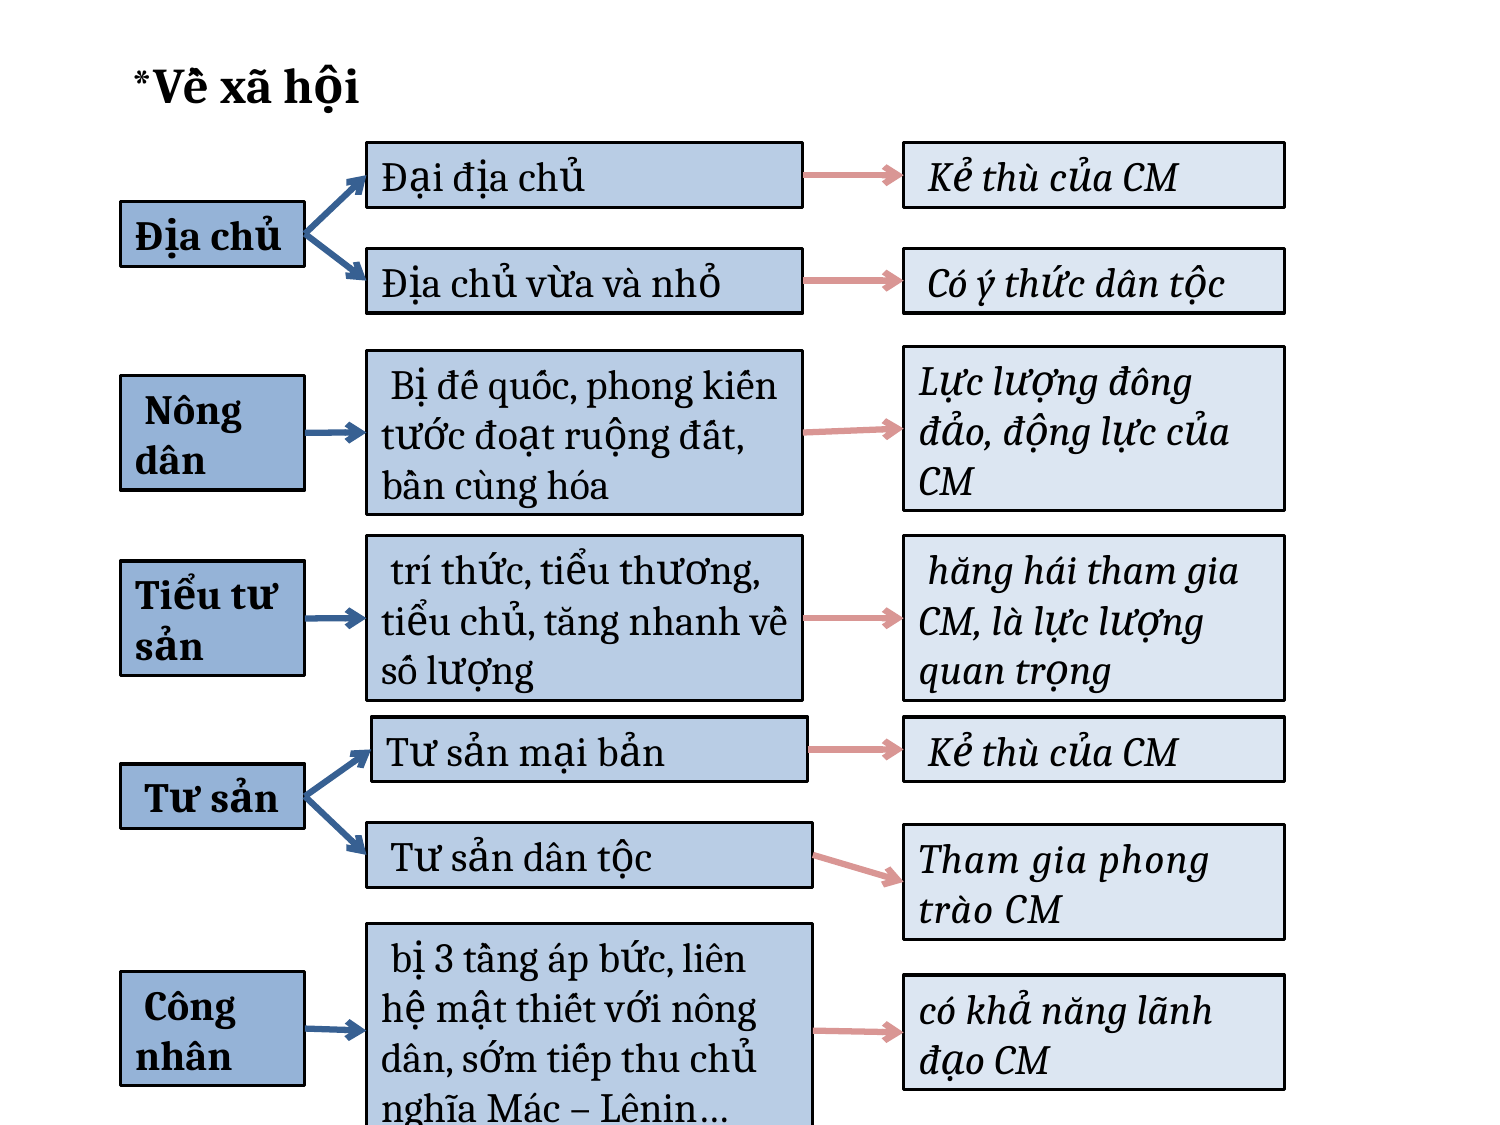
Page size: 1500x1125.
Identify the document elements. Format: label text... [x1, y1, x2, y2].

text_box bị 3 tầng áp bức, liên hệ mật thiết với nông dân, sớm tiếp thu chủ nghĩa Mác – Lênin… [366, 923, 813, 1125]
text_box Địa chủ vừa và nhỏ [366, 248, 803, 313]
text_box hăng hái tham gia CM, là lực lượng quan trọng [903, 535, 1285, 701]
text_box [304, 175, 367, 233]
text_box Tư sản dân tộc [366, 822, 813, 888]
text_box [304, 749, 372, 797]
text_box *Về xã hội [116, 52, 1354, 112]
text_box Tư sản mại bản [371, 717, 808, 782]
text_box Bị đế quốc, phong kiến tước đoạt ruộng đất, bần cùng hóa [366, 350, 803, 515]
text_box Tiểu tư sản [120, 561, 305, 676]
text_box Kẻ thù của CM [903, 717, 1285, 782]
text_box có khả năng lãnh đạo CM [903, 975, 1285, 1090]
text_box Lực lượng đông đảo, động lực của CM [903, 346, 1285, 511]
text_box Đại địa chủ [366, 142, 803, 208]
text_box Nông dân [120, 375, 305, 491]
text_box Tham gia phong trào CM [903, 824, 1285, 940]
text_box Kẻ thù của CM [903, 142, 1285, 208]
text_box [802, 429, 904, 434]
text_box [304, 1029, 367, 1033]
text_box Có ý thức dân tộc [903, 248, 1285, 313]
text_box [304, 796, 367, 856]
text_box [812, 854, 904, 883]
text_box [304, 233, 367, 282]
text_box Địa chủ [120, 201, 299, 267]
text_box Tư sản [120, 763, 299, 829]
text_box Công nhân [120, 971, 305, 1086]
text_box trí thức, tiểu thương, tiểu chủ, tăng nhanh về số lượng [366, 535, 803, 701]
